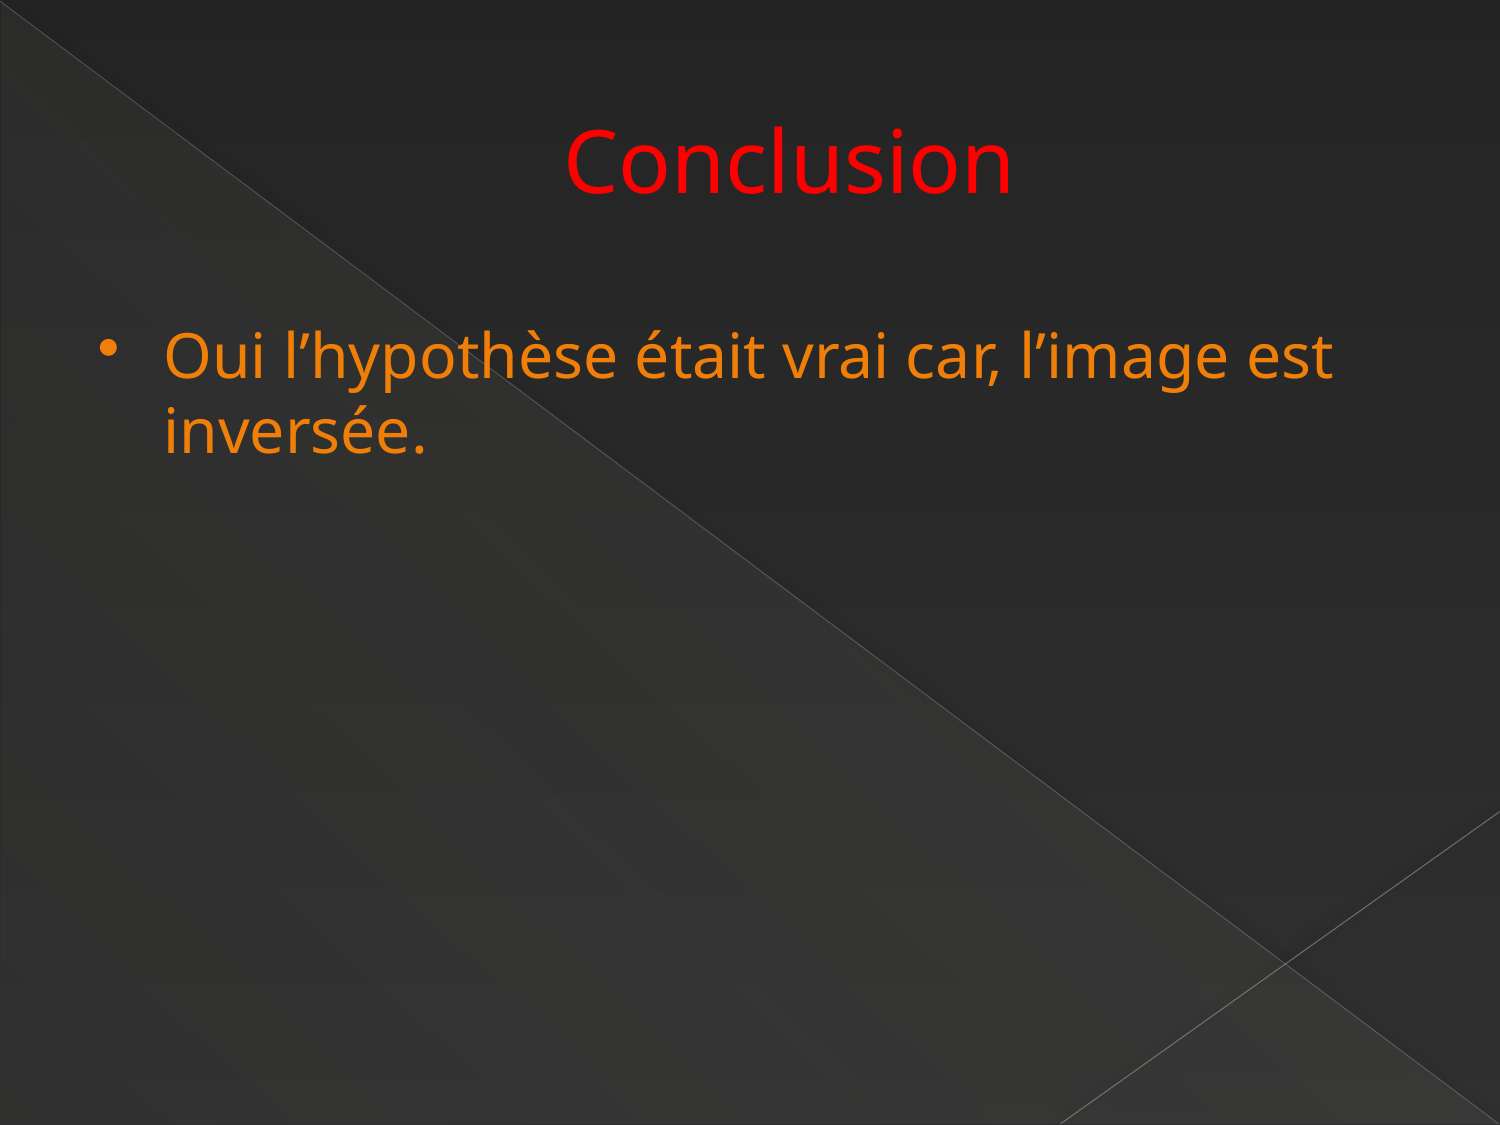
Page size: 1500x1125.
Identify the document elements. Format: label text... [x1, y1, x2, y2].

title Conclusion [75, 43, 1425, 274]
list Oui l’hypothèse était vrai car, l’image est inversée. [75, 308, 1425, 1059]
